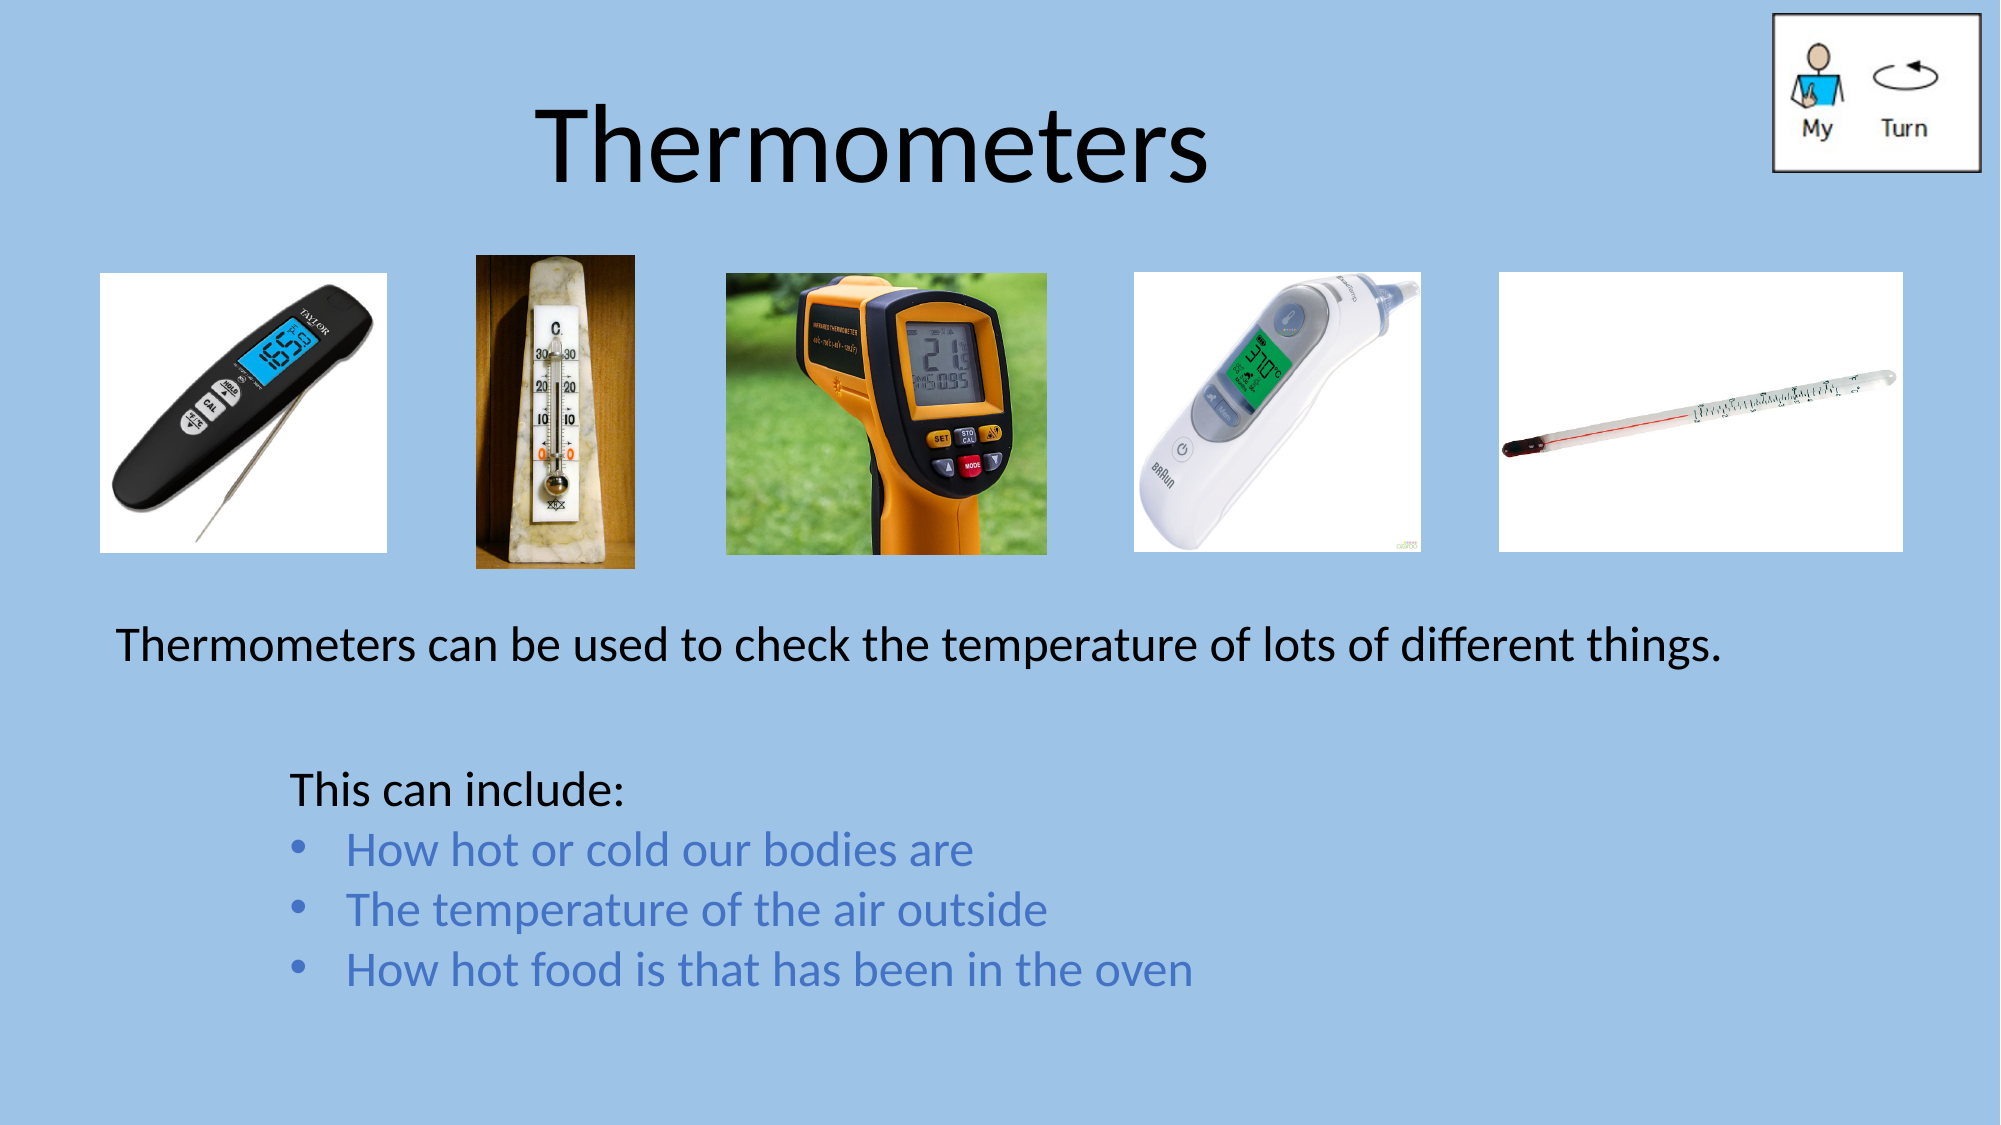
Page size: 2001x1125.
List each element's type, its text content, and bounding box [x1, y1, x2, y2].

picture [476, 255, 635, 569]
text_box This can include: How hot or cold our bodies are The temperature of the air outside How hot food is that has been in the oven [274, 749, 1648, 1004]
title Thermometers [399, 37, 1346, 256]
picture [726, 273, 1047, 555]
picture [1772, 13, 1982, 173]
picture [1499, 272, 1903, 552]
text_box Thermometers can be used to check the temperature of lots of different things. [100, 604, 1908, 680]
picture [100, 273, 387, 553]
picture [1134, 272, 1421, 552]
